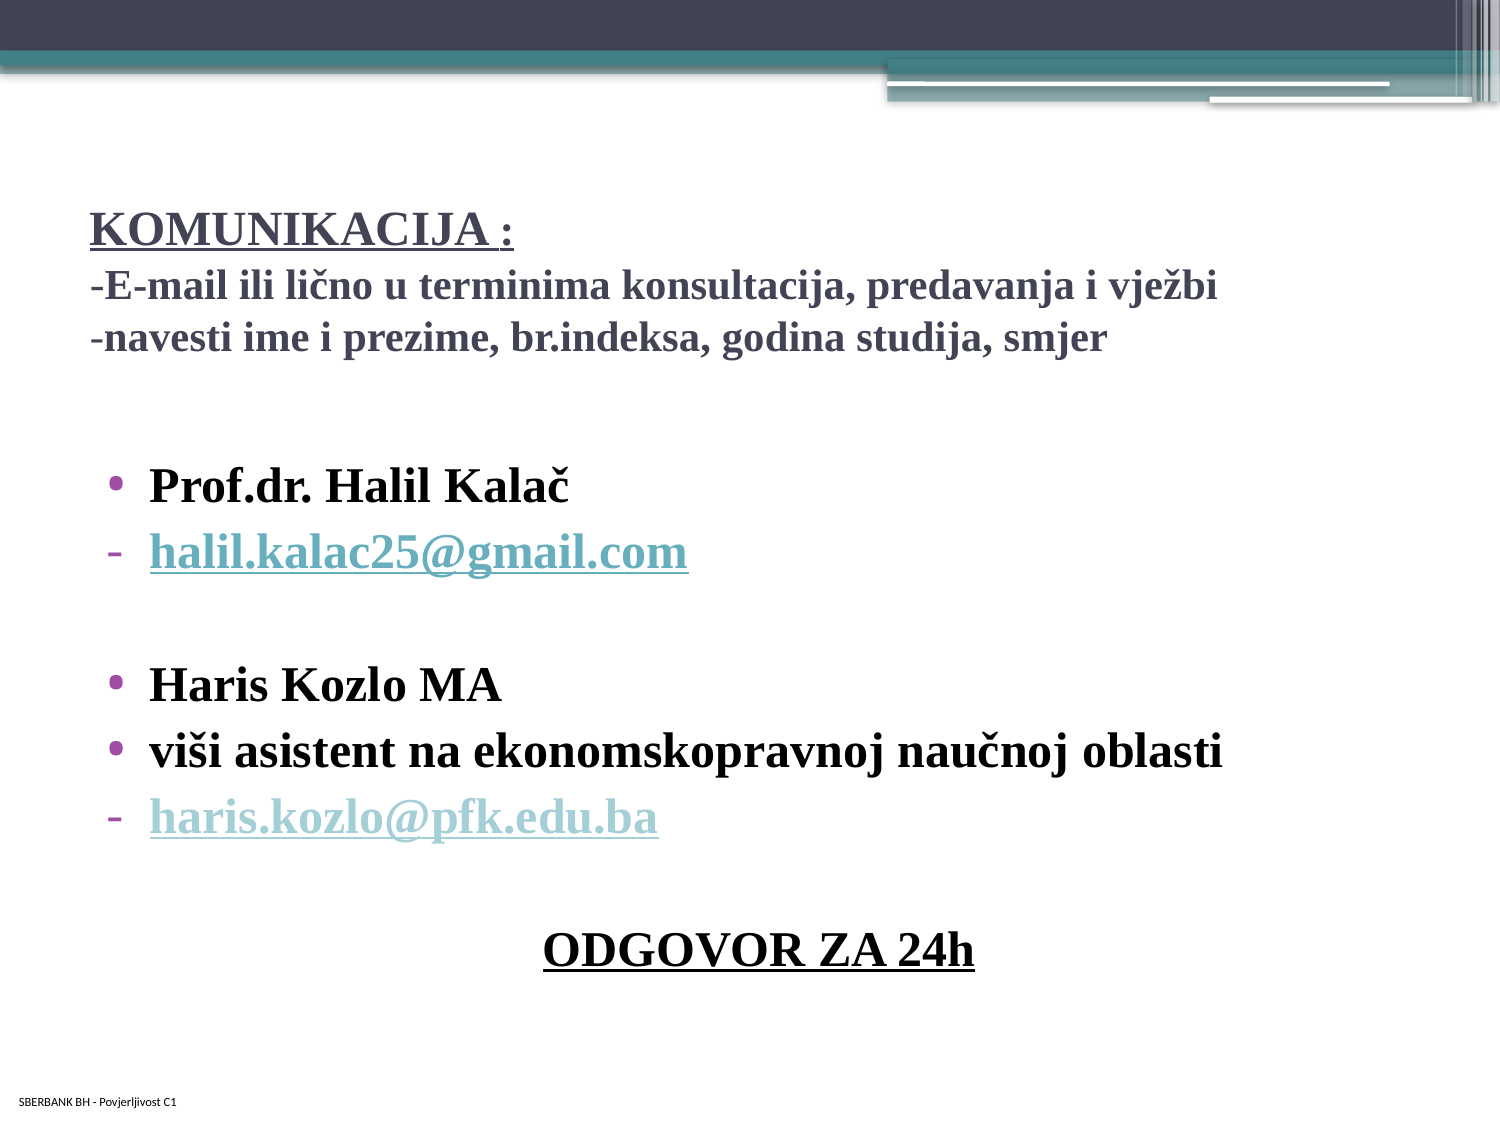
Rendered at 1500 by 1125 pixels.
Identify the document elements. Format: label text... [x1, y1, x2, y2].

list Prof.dr. Halil Kalač halil.kalac25@gmail.com Haris Kozlo MA viši asistent na ekonomskopravnoj naučnoj oblasti haris.kozlo@pfk.edu.ba ODGOVOR ZA 24h [75, 368, 1425, 1079]
title KOMUNIKACIJA : -E-mail ili lično u terminima konsultacija, predavanja i vježbi -navesti ime i prezime, br.indeksa, godina studija, smjer [75, 187, 1425, 368]
